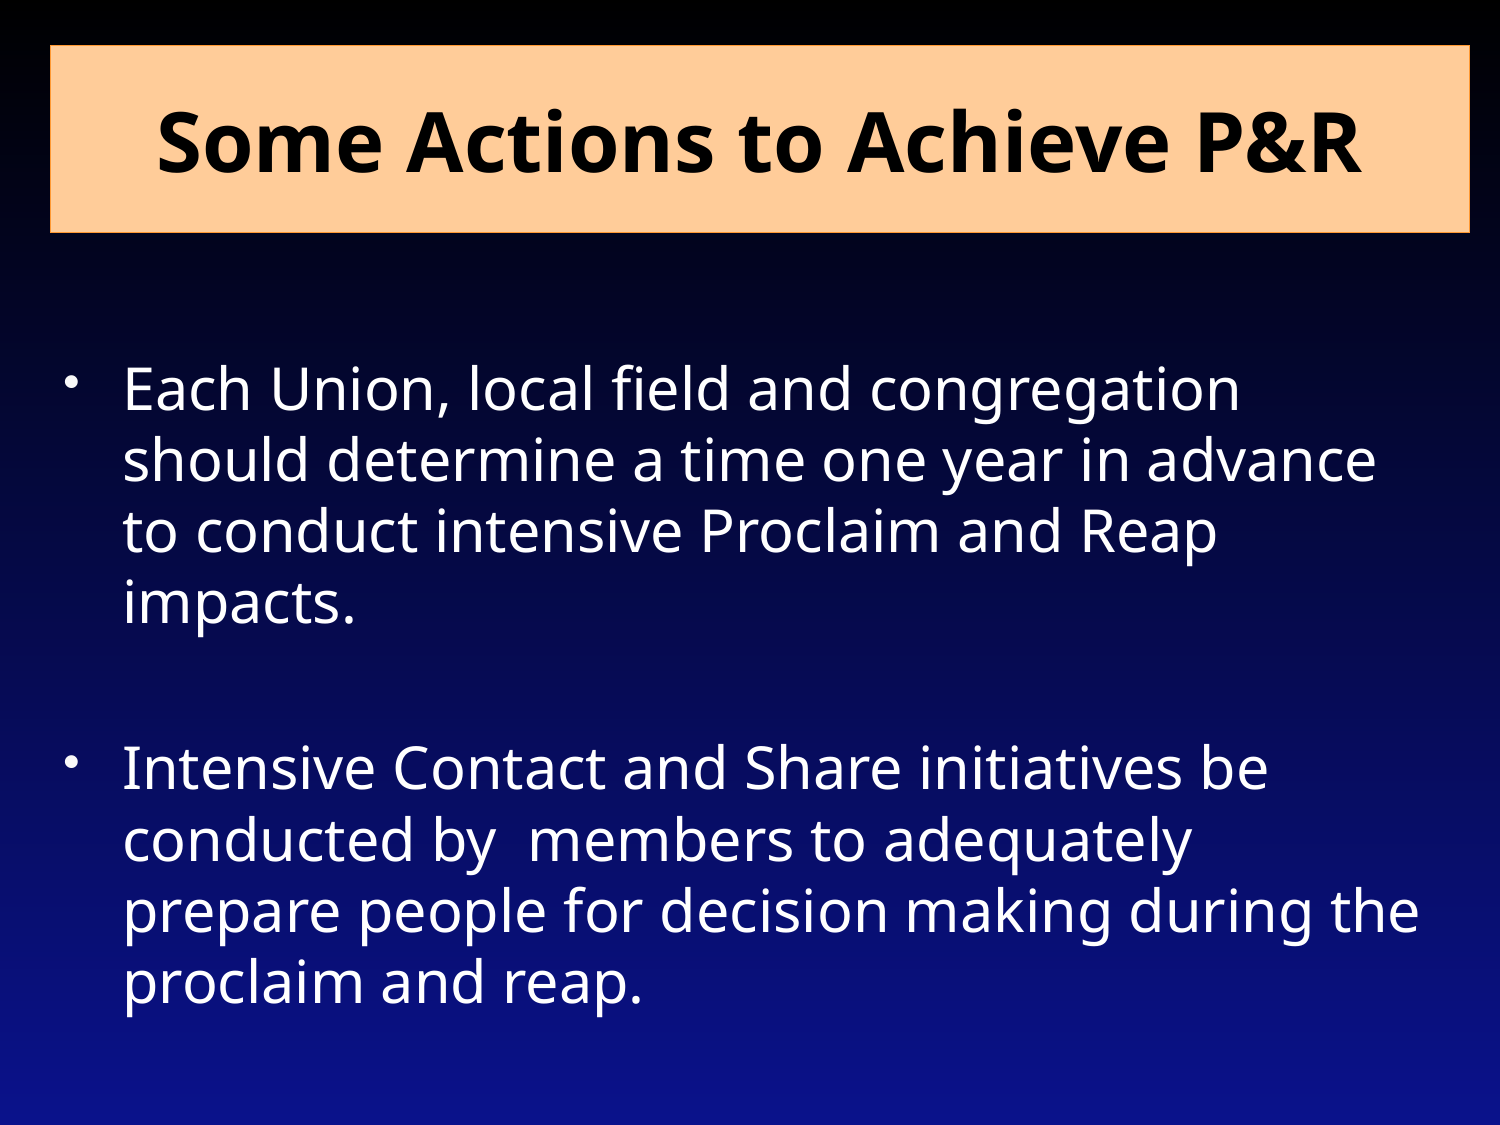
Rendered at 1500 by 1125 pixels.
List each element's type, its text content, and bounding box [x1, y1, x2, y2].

list Each Union, local field and congregation should determine a time one year in advance to conduct intensive Proclaim and Reap impacts. Intensive Contact and Share initiatives be conducted by members to adequately prepare people for decision making during the proclaim and reap. [49, 342, 1441, 1027]
title Some Actions to Achieve P&R [50, 45, 1470, 233]
